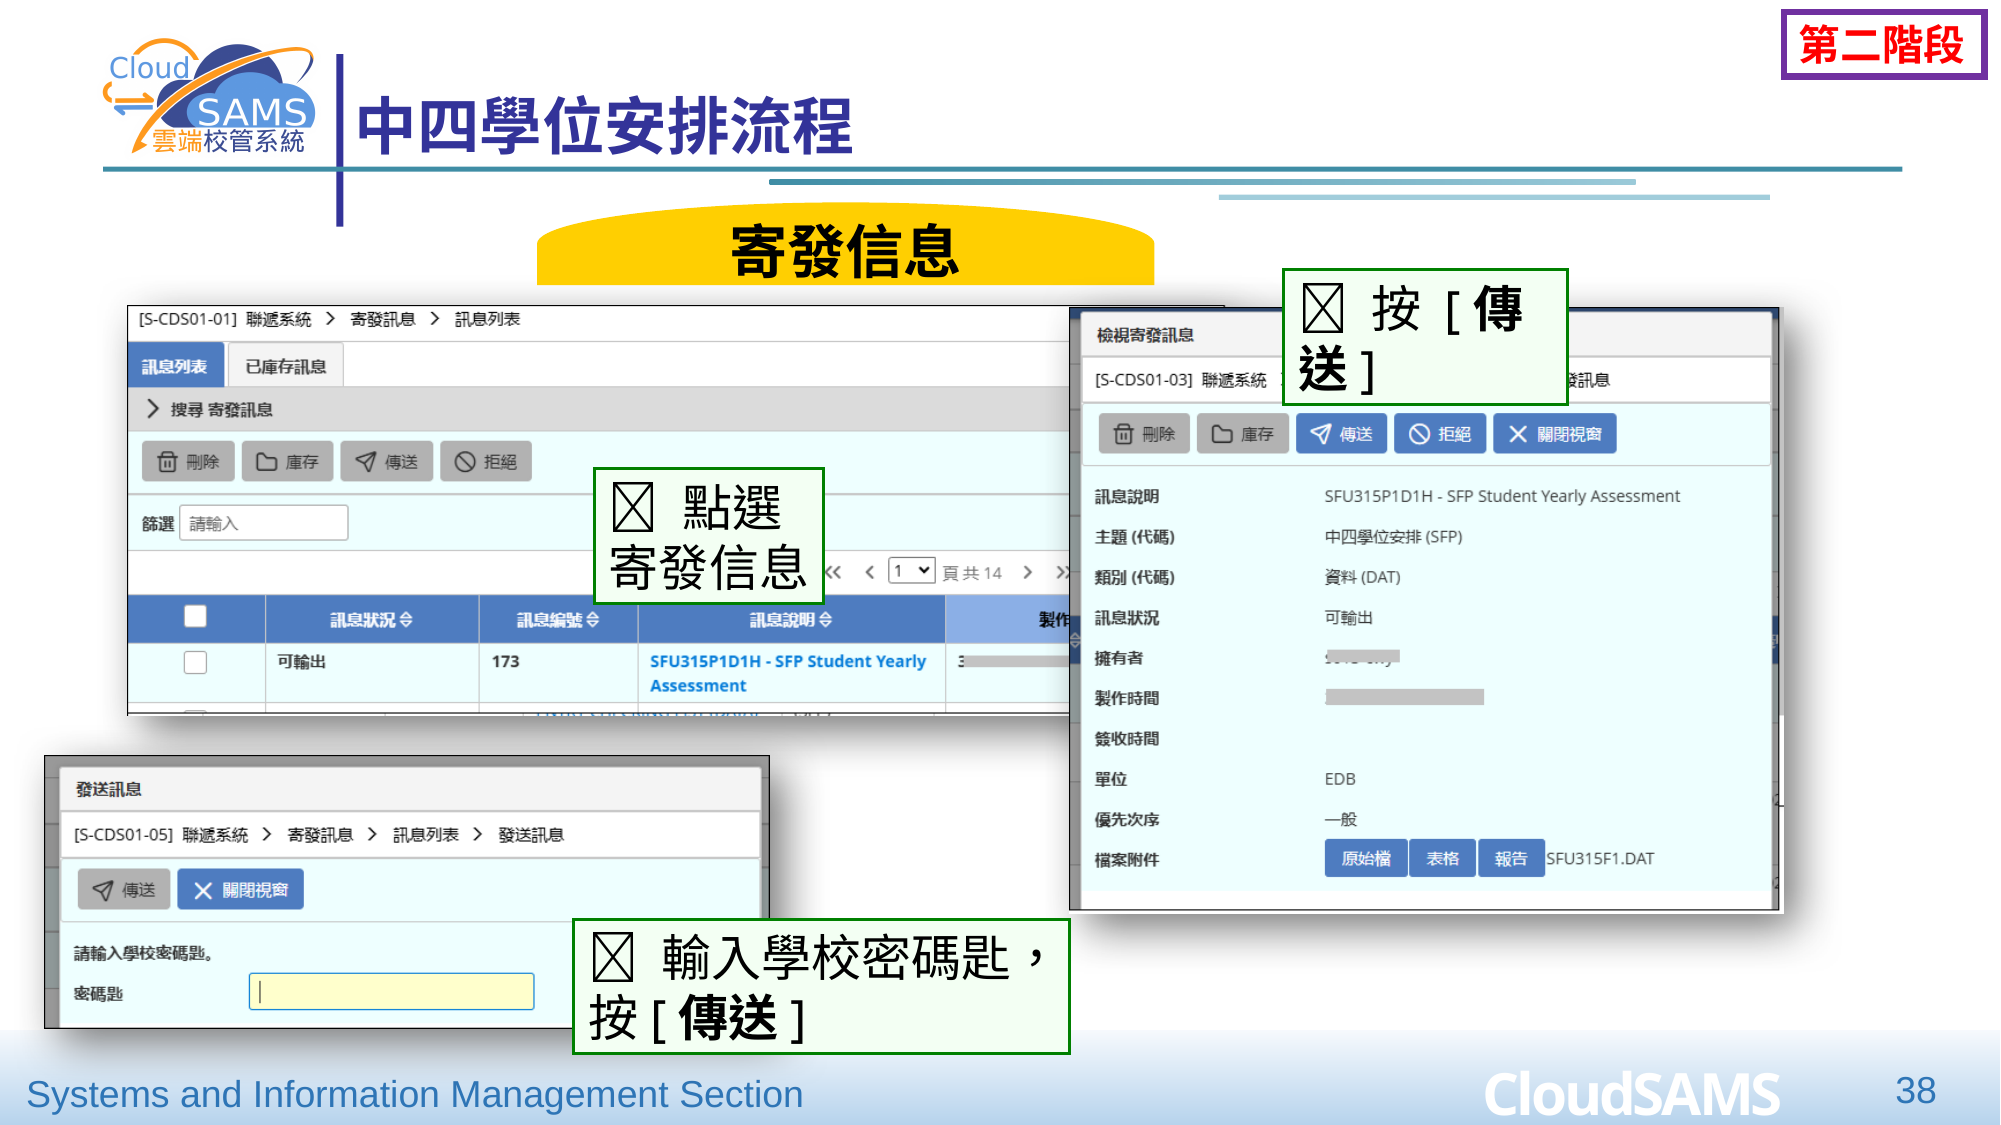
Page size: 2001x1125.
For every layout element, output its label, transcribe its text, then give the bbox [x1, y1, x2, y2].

text_box  輸入學校密碼匙，按[傳送] [573, 919, 1070, 1054]
slide_number 38 [1755, 1059, 1952, 1125]
text_box 第二階段 [1783, 11, 1985, 77]
picture [43, 754, 770, 1030]
picture [87, 7, 349, 175]
picture [126, 305, 1785, 914]
text_box 寄發信息 [537, 202, 1155, 286]
text_box  按 [傳送] [1283, 269, 1568, 305]
text_box [0, 266, 961, 392]
text_box 中四學位安排流程 [340, 44, 1907, 170]
